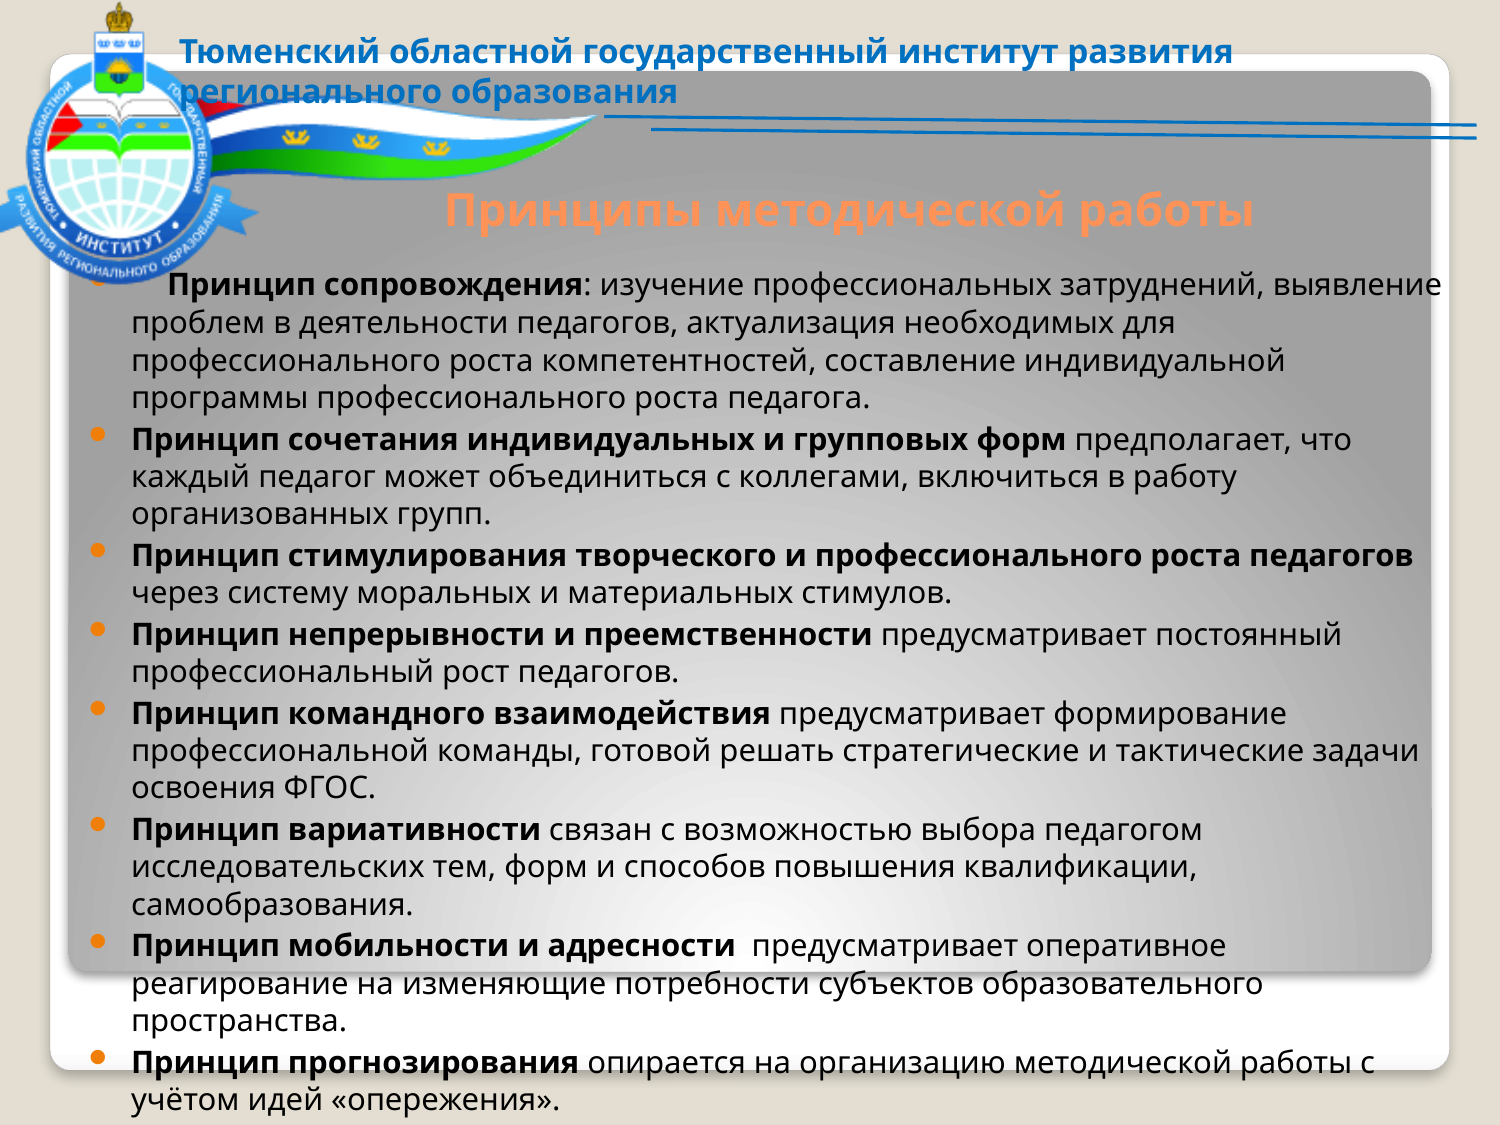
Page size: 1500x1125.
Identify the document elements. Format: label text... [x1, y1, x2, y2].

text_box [0, 0, 1500, 287]
list Принцип сопровождения: изучение профессиональных затруднений, выявление проблем в деятельности педагогов, актуализация необходимых для профессионального роста компетентностей, составление индивидуальной программы профессионального роста педагога. Принцип сочетания индивидуальных и групповых форм предполагает, что каждый педагог может объединиться с коллегами, включиться в работу организованных групп. Принцип стимулирования творческого и профессионального роста педагогов через систему моральных и материальных стимулов. Принцип непрерывности и преемственности предусматривает постоянный профессиональный рост педагогов. Принцип командного взаимодействия предусматривает формирование профессиональной команды, готовой решать стратегические и тактические задачи освоения ФГОС. Принцип вариативности связан с возможностью выбора педагогом исследовательских тем, форм и способов повышения квалификации, самообразования. Принцип мобильности и адресности предусматривает оперативное реагирование на изменяющие потребности субъектов образовательного пространства. Принцип прогнозирования опирается на организацию методической работы с учётом идей «опережения». [58, 300, 1463, 1125]
